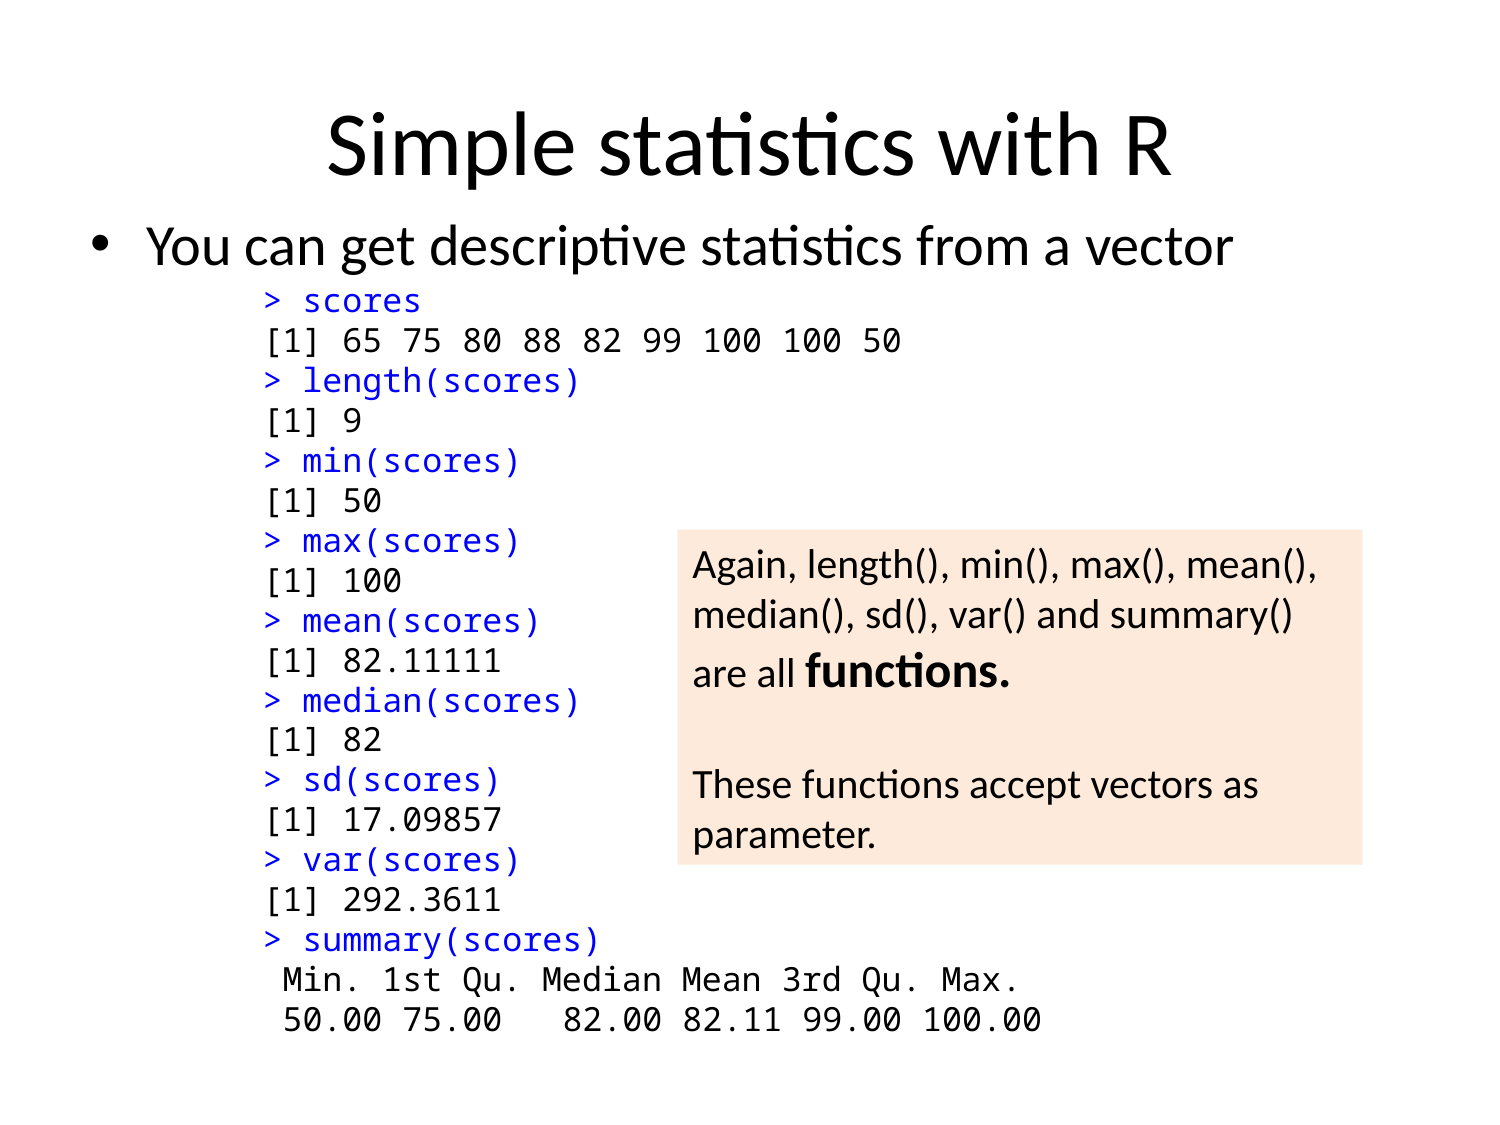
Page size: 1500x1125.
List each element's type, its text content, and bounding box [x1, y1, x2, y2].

text_box Again, length(), min(), max(), mean(), median(), sd(), var() and summary() are all functions. These functions accept vectors as parameter. [677, 529, 1363, 865]
text_box > scores [1] 65 75 80 88 82 99 100 100 50 > length(scores) [1] 9 > min(scores) [1] 50 > max(scores) [1] 100 > mean(scores) [1] 82.11111 > median(scores) [1] 82 > sd(scores) [1] 17.09857 > var(scores) [1] 292.3611 > summary(scores) Min. 1st Qu. Median Mean 3rd Qu. Max. 50.00 75.00 82.00 82.11 99.00 100.00 [262, 279, 1375, 1039]
text_box You can get descriptive statistics from a vector [75, 199, 1463, 863]
title Simple statistics with R [75, 45, 1425, 199]
